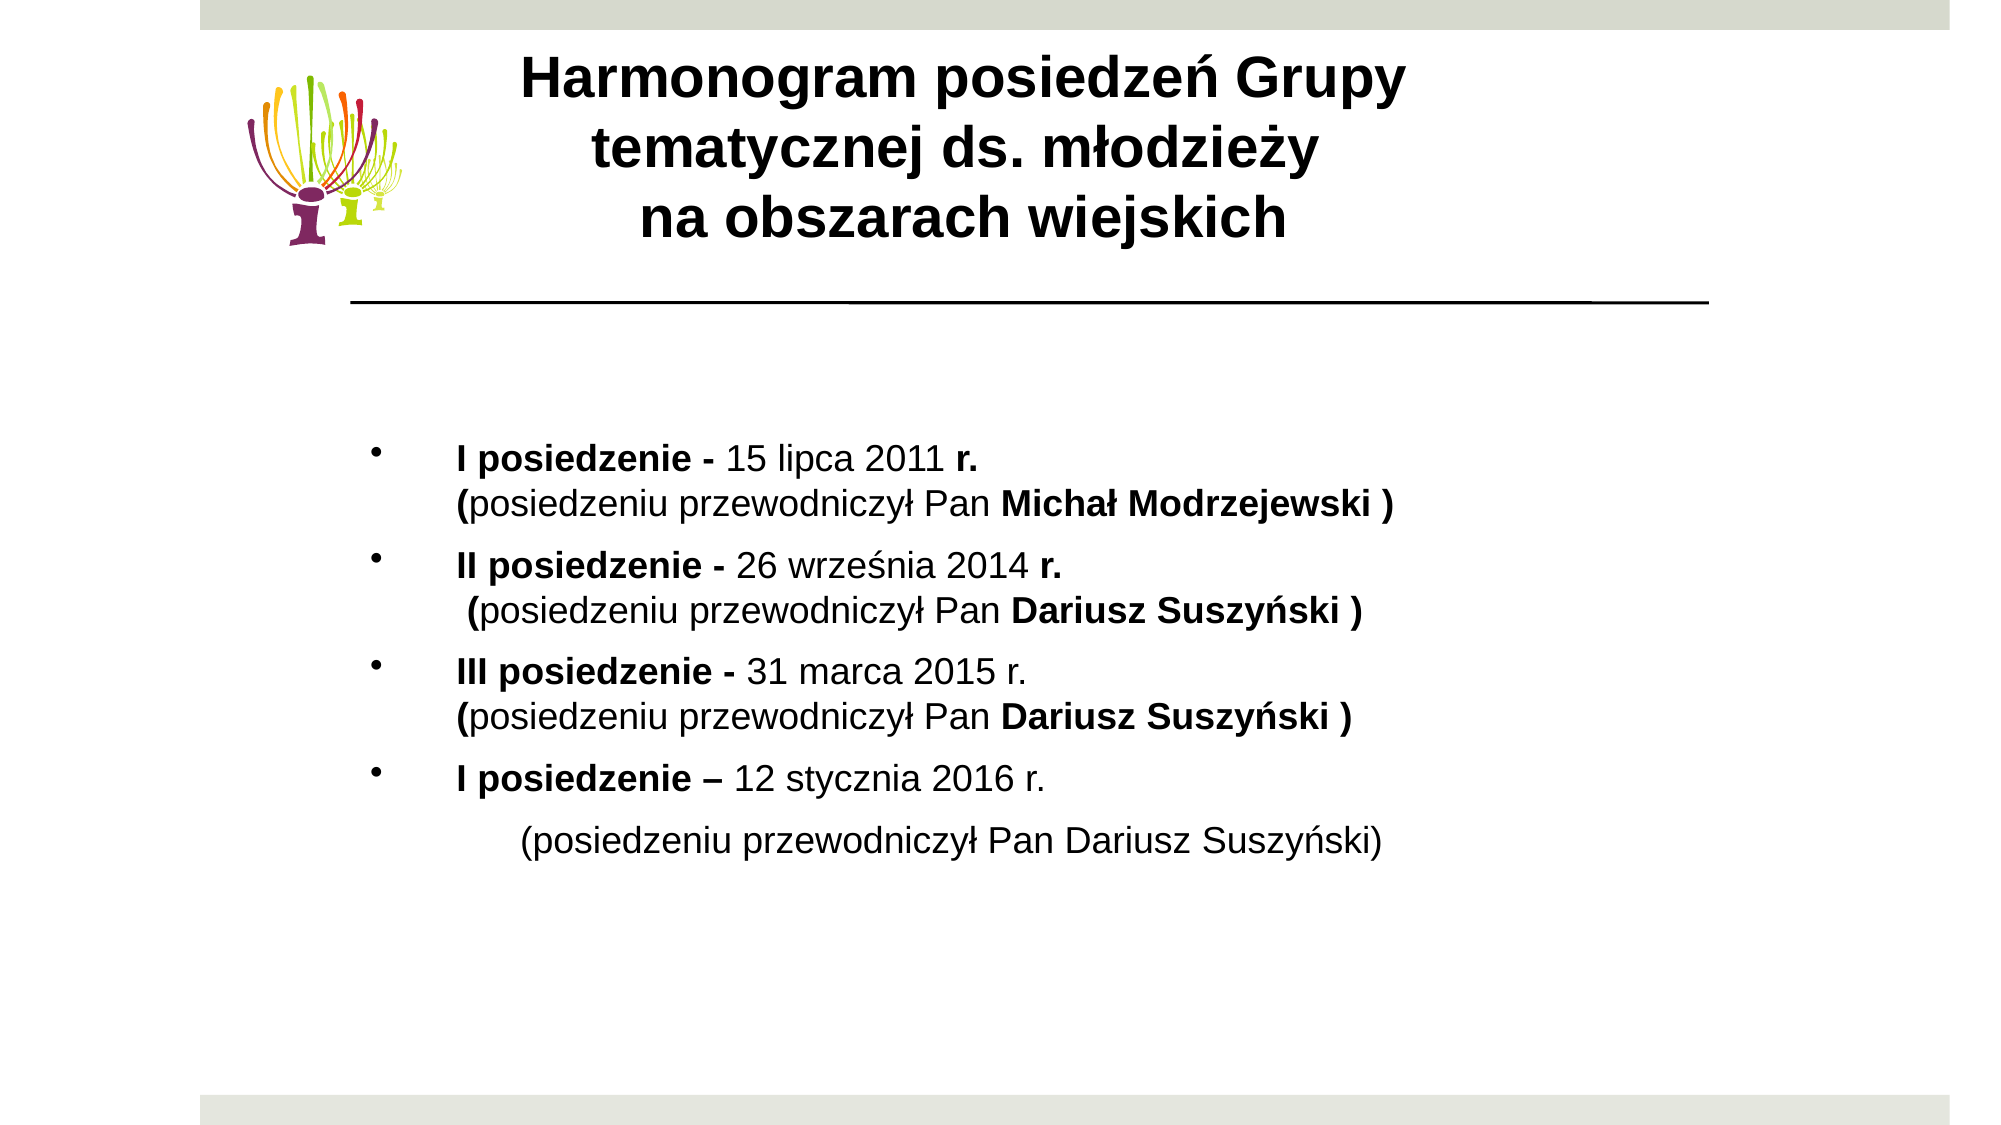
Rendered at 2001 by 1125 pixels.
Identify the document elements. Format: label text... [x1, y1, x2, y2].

text_box Harmonogram posiedzeń Grupy tematycznej ds. młodzieży na obszarach wiejskich [444, 66, 1485, 303]
text_box I posiedzenie - 15 lipca 2011 r. (posiedzeniu przewodniczył Pan Michał Modrzejewski ) II posiedzenie - 26 września 2014 r. (posiedzeniu przewodniczył Pan Dariusz Suszyński ) III posiedzenie - 31 marca 2015 r. (posiedzeniu przewodniczył Pan Dariusz Suszyński ) I posiedzenie – 12 stycznia 2016 r. (posiedzeniu przewodniczył Pan Dariusz Suszyński) [355, 364, 1680, 954]
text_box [246, 73, 404, 248]
